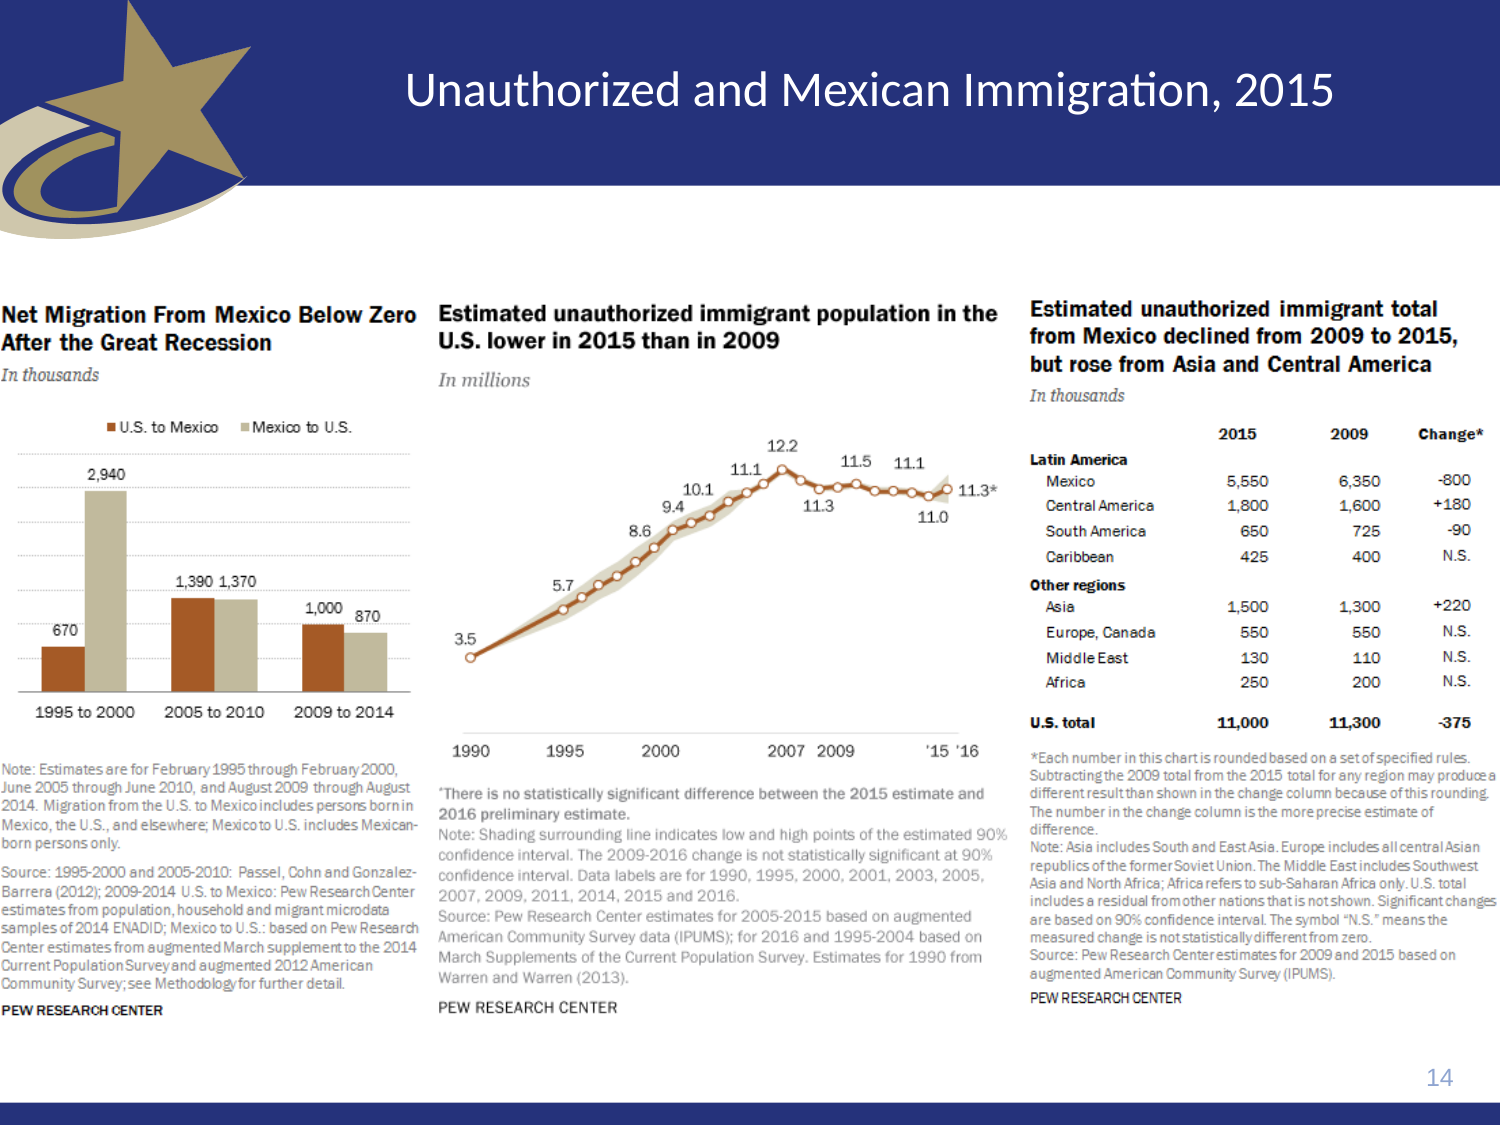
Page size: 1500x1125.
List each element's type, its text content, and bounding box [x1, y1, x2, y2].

picture [1025, 289, 1498, 1018]
picture [438, 289, 1010, 1030]
picture [0, 291, 432, 1030]
slide_number 14 [1335, 1050, 1469, 1103]
picture [0, 0, 251, 239]
title Unauthorized and Mexican Immigration, 2015 [255, 15, 1485, 165]
